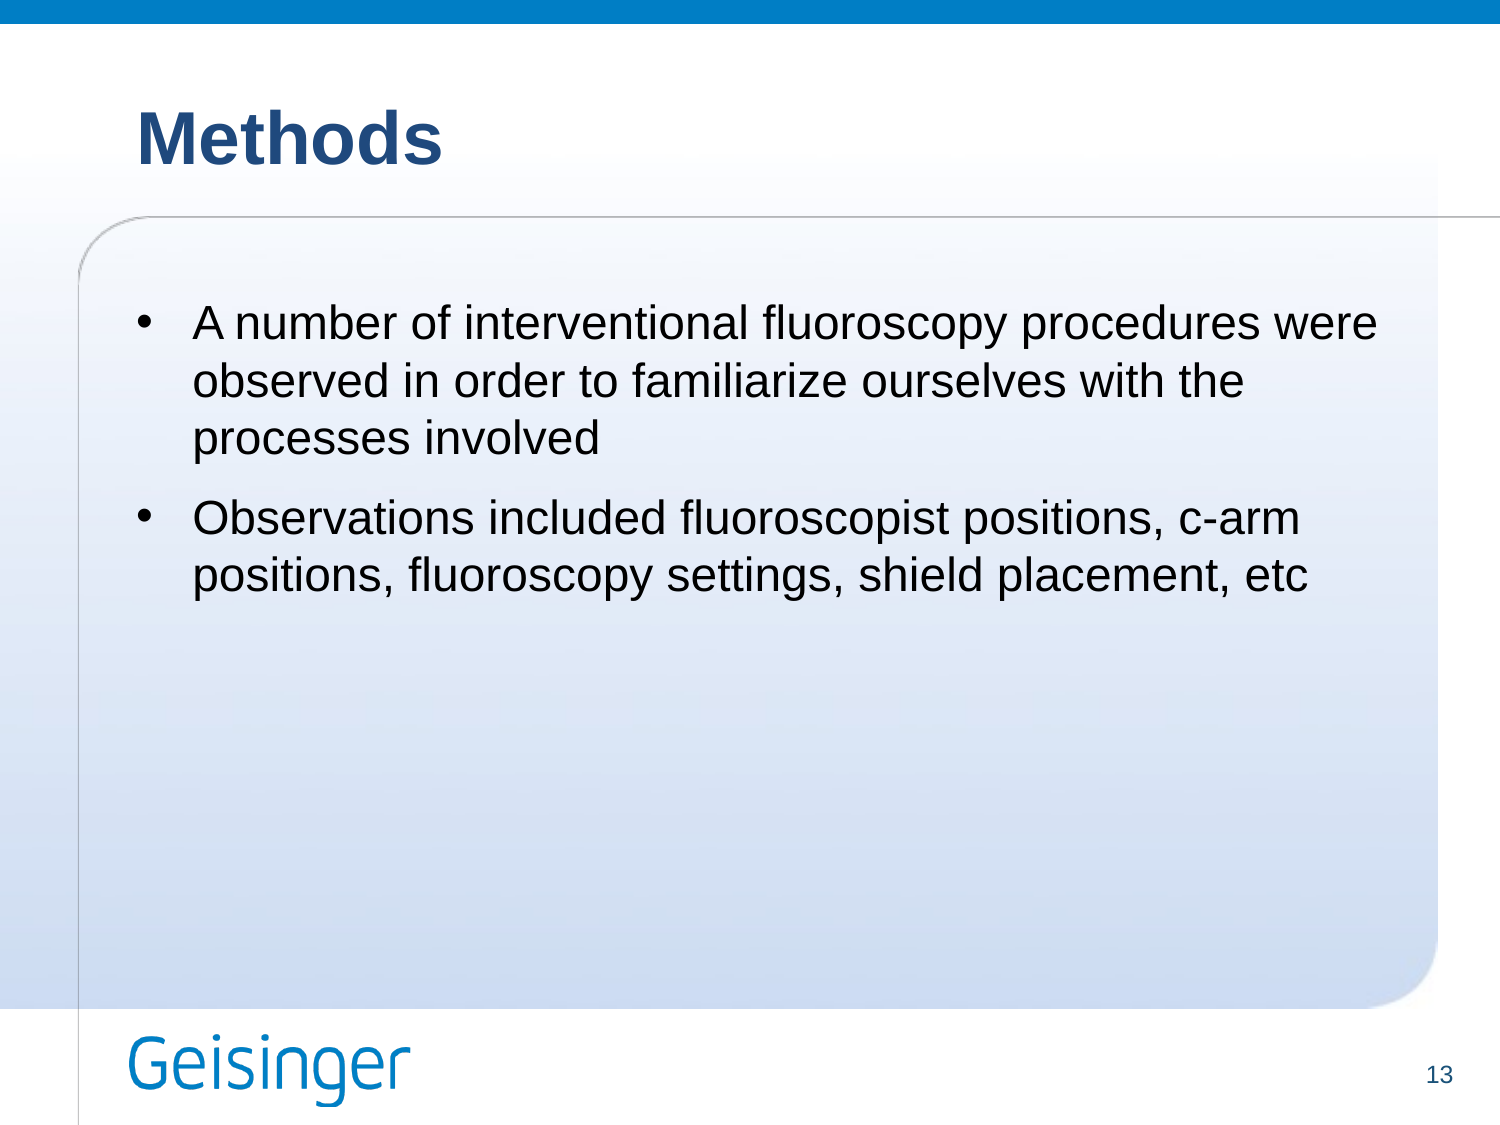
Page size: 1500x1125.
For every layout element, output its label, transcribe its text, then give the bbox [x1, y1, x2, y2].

picture [0, 24, 1438, 1009]
picture [79, 218, 1438, 1009]
list A number of interventional fluoroscopy procedures were observed in order to familiarize ourselves with the processes involved Observations included fluoroscopist positions, c-arm positions, fluoroscopy settings, shield placement, etc [121, 284, 1472, 1059]
title Methods [121, 82, 1472, 191]
